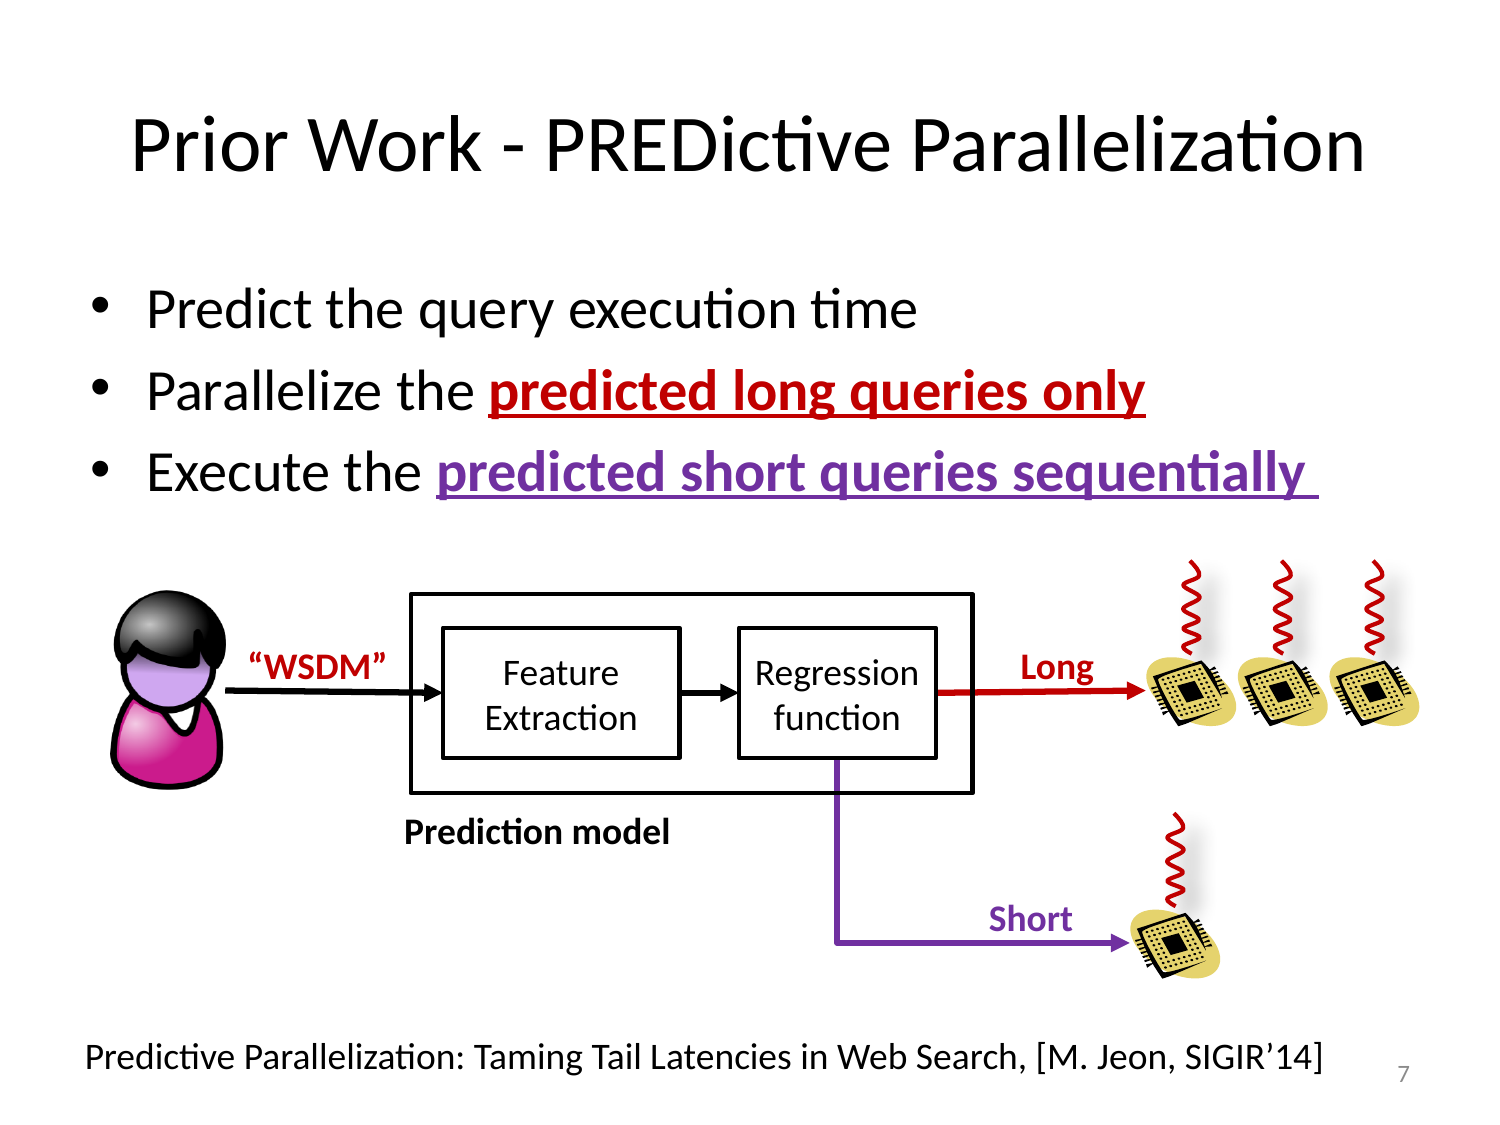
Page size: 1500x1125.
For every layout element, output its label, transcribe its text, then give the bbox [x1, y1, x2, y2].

slide_number 7 [1074, 1042, 1425, 1103]
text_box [935, 560, 1421, 728]
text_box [837, 757, 1222, 981]
text_box “WSDM” [232, 634, 403, 688]
text_box Predictive Parallelization: Taming Tail Latencies in Web Search, [M. Jeon, SIGIR’14] [70, 1024, 1341, 1085]
list Predict the query execution time Parallelize the predicted long queries only Execute the predicted short queries sequentially [75, 262, 1425, 531]
title Prior Work - PREDictive Parallelization [75, 45, 1425, 233]
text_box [225, 690, 403, 694]
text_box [408, 593, 973, 857]
picture [109, 590, 226, 791]
